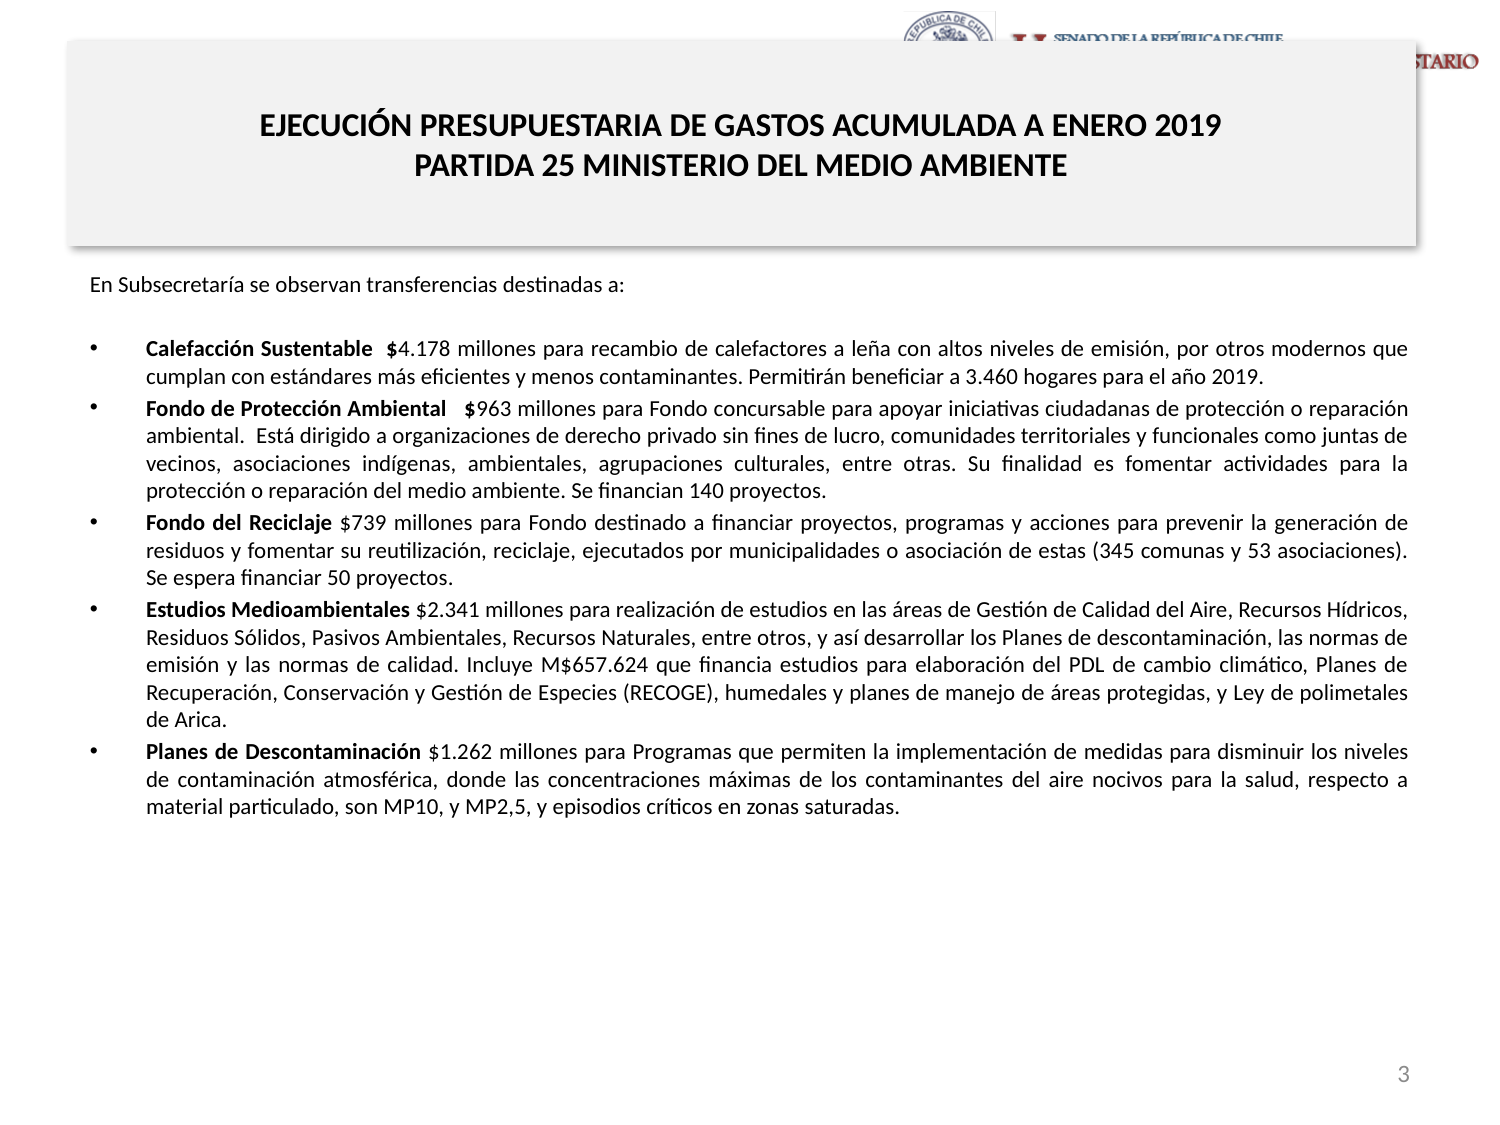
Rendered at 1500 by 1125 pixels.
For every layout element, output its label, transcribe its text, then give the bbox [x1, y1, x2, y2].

list En Subsecretaría se observan transferencias destinadas a: Calefacción Sustentable $4.178 millones para recambio de calefactores a leña con altos niveles de emisión, por otros modernos que cumplan con estándares más eficientes y menos contaminantes. Permitirán beneficiar a 3.460 hogares para el año 2019. Fondo de Protección Ambiental $963 millones para Fondo concursable para apoyar iniciativas ciudadanas de protección o reparación ambiental. Está dirigido a organizaciones de derecho privado sin fines de lucro, comunidades territoriales y funcionales como juntas de vecinos, asociaciones indígenas, ambientales, agrupaciones culturales, entre otras. Su finalidad es fomentar actividades para la protección o reparación del medio ambiente. Se financian 140 proyectos. Fondo del Reciclaje $739 millones para Fondo destinado a financiar proyectos, programas y acciones para prevenir la generación de residuos y fomentar su reutilización, reciclaje, ejecutados por municipalidades o asociación de estas (345 comunas y 53 asociaciones). Se espera financiar 50 proyectos. Estudios Medioambientales $2.341 millones para realización de estudios en las áreas de Gestión de Calidad del Aire, Recursos Hídricos, Residuos Sólidos, Pasivos Ambientales, Recursos Naturales, entre otros, y así desarrollar los Planes de descontaminación, las normas de emisión y las normas de calidad. Incluye M$657.624 que financia estudios para elaboración del PDL de cambio climático, Planes de Recuperación, Conservación y Gestión de Especies (RECOGE), humedales y planes de manejo de áreas protegidas, y Ley de polimetales de Arica. Planes de Descontaminación $1.262 millones para Programas que permiten la implementación de medidas para disminuir los niveles de contaminación atmosférica, donde las concentraciones máximas de los contaminantes del aire nocivos para la salud, respecto a material particulado, son MP10, y MP2,5, y episodios críticos en zonas saturadas. [75, 262, 1425, 1005]
picture [903, 7, 1500, 121]
title EJECUCIÓN PRESUPUESTARIA DE GASTOS ACUMULADA A ENERO 2019 PARTIDA 25 MINISTERIO DEL MEDIO AMBIENTE [67, 41, 1415, 246]
slide_number 3 [1074, 1042, 1425, 1103]
